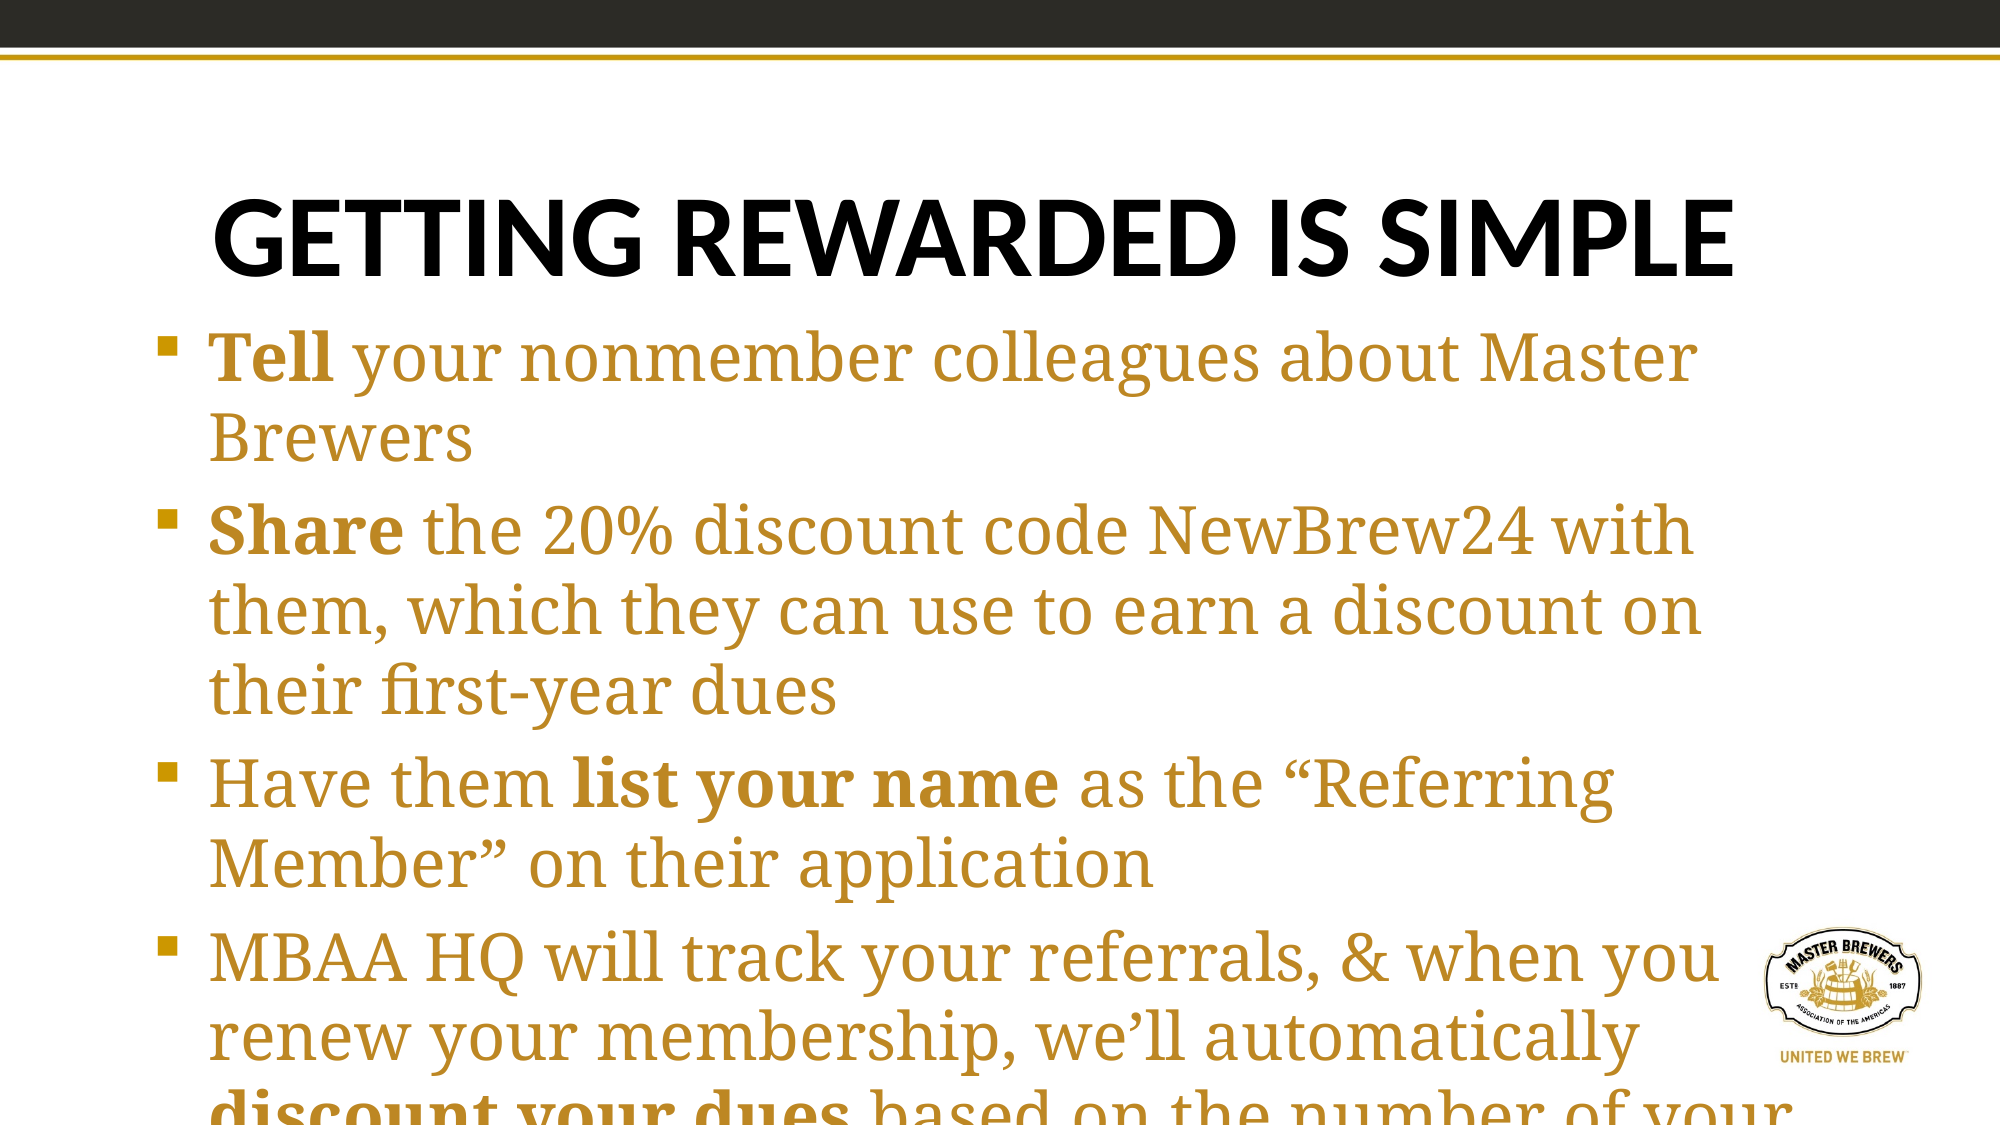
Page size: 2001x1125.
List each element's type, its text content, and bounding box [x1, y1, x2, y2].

title Getting rewarded is simple [112, 149, 1838, 307]
list Tell your nonmember colleagues about Master Brewers Share the 20% discount code NewBrew24 with them, which they can use to earn a discount on their first-year dues Have them list your name as the “Referring Member” on their application MBAA HQ will track your referrals, & when you renew your membership, we’ll automatically discount your dues based on the number of your referrals that joined [137, 307, 1863, 1075]
picture [0, 0, 2000, 1125]
